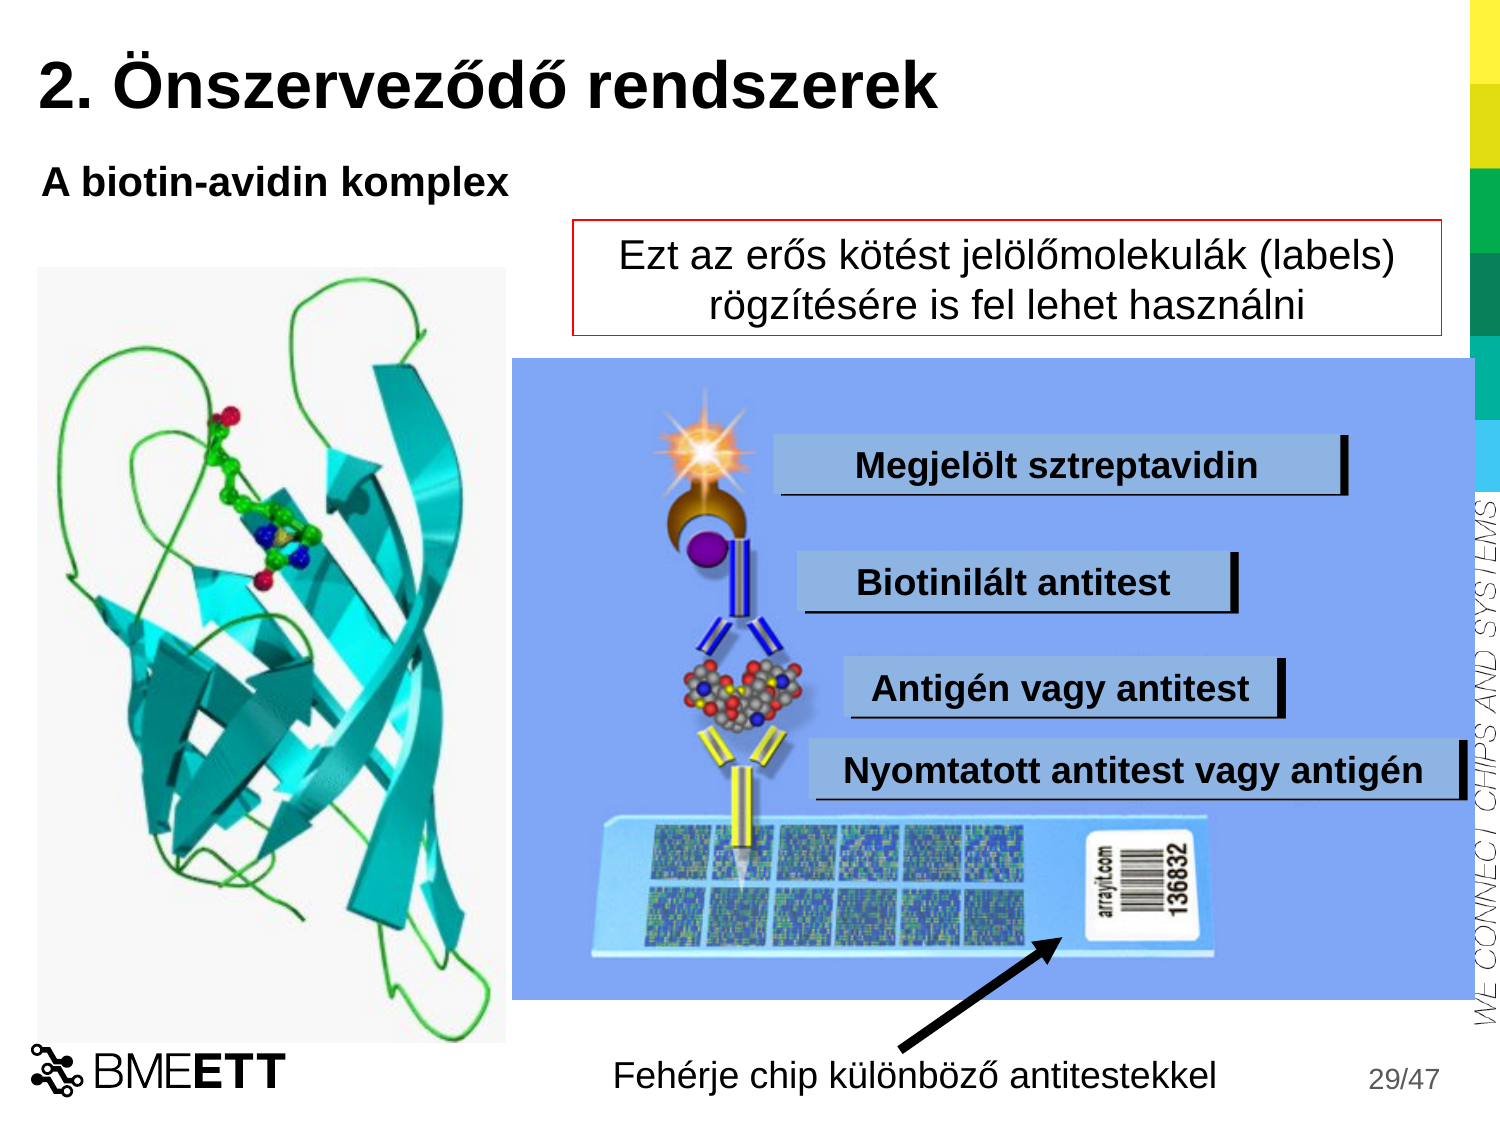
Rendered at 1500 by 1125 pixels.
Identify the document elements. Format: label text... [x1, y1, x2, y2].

text_box A biotin-avidin komplex [25, 115, 1376, 244]
title 2. Önszerveződő rendszerek [23, 0, 1374, 177]
text_box Ezt az erős kötést jelölőmolekulák (labels) rögzítésére is fel lehet használni [572, 219, 1442, 336]
text_box Fehérje chip különböző antitestekkel [597, 1042, 1319, 1104]
slide_number 29 [1204, 1047, 1416, 1108]
picture [512, 0, 1500, 1032]
picture [37, 266, 507, 1043]
